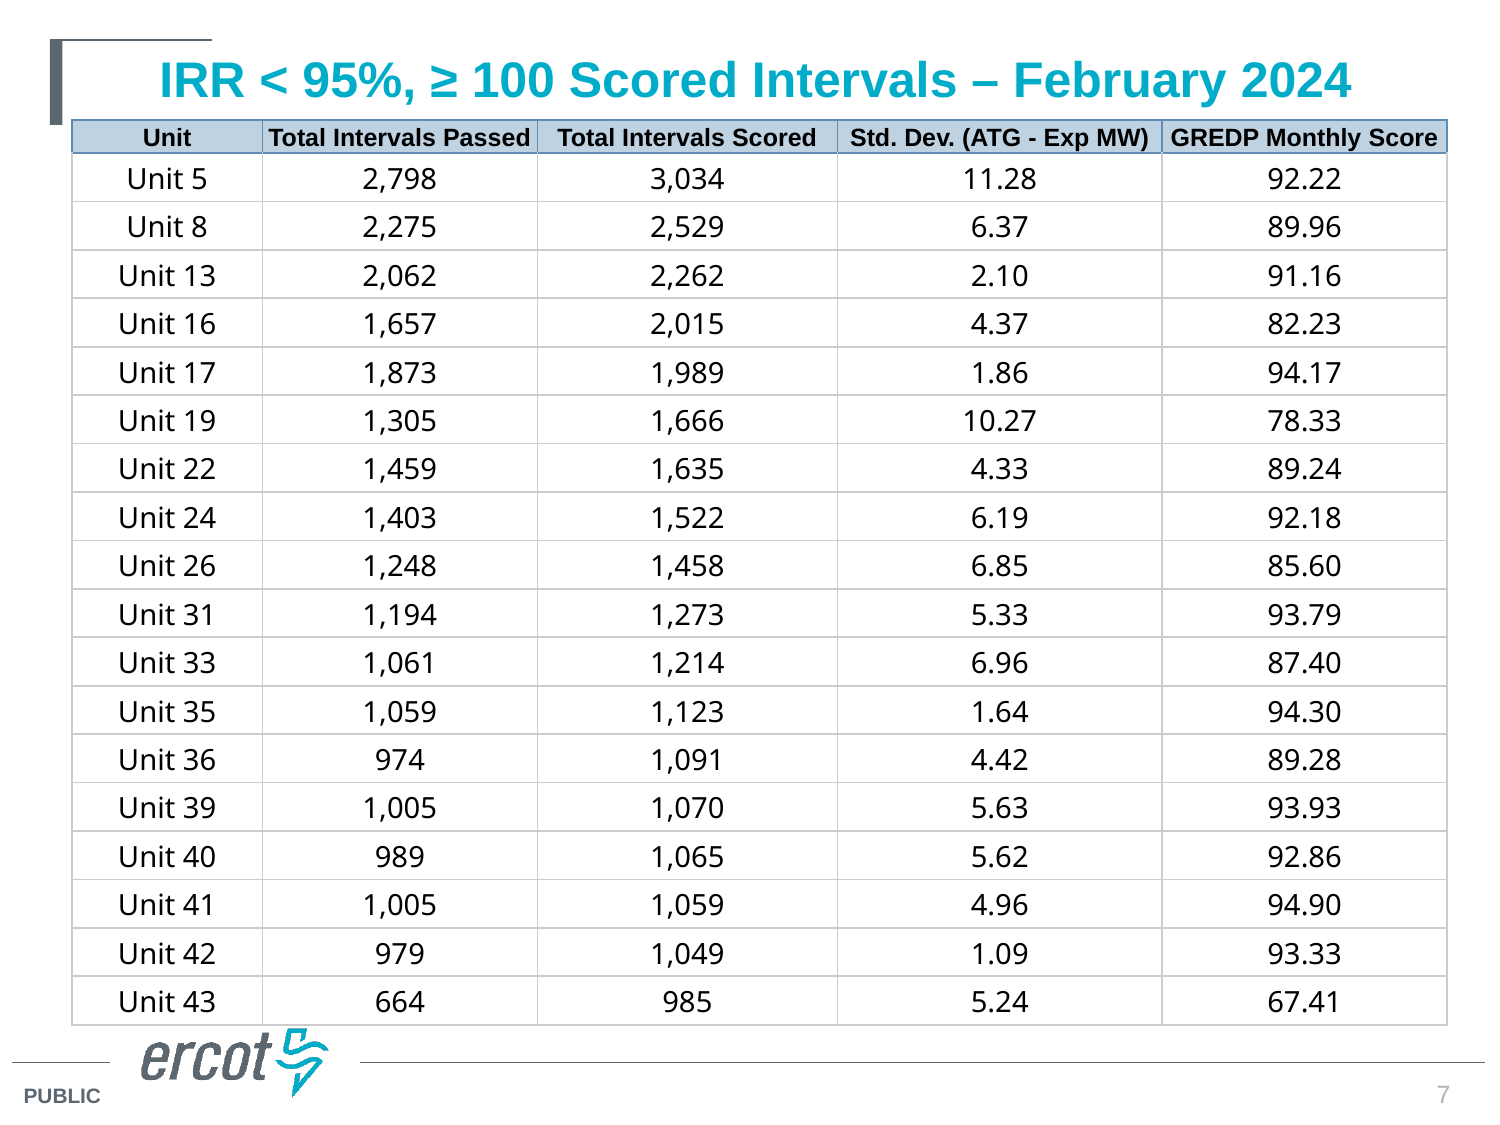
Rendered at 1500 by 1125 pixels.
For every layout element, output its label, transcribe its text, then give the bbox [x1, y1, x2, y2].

table_cell 1,061 [263, 638, 537, 685]
table_cell 93.79 [1163, 590, 1446, 636]
table_cell 1,403 [263, 493, 537, 540]
table_cell Unit 22 [73, 444, 262, 491]
table_cell 4.96 [838, 880, 1161, 927]
table_cell 93.33 [1163, 929, 1446, 975]
table_cell 4.42 [838, 735, 1161, 782]
title IRR < 95%, ≥ 100 Scored Intervals – February 2024 [62, 39, 1450, 158]
slide_number 7 [1412, 1076, 1475, 1112]
table_cell Unit 8 [73, 202, 262, 249]
table_cell 93.93 [1163, 783, 1446, 830]
table_cell 94.30 [1163, 687, 1446, 733]
table_cell 1,458 [538, 541, 837, 588]
table_cell Unit 42 [73, 929, 262, 975]
table_cell 94.90 [1163, 880, 1446, 927]
table_header Total Intervals Passed [263, 121, 537, 152]
table_cell 2,529 [538, 202, 837, 249]
table_cell Unit 16 [73, 299, 262, 346]
table_cell 89.96 [1163, 202, 1446, 249]
table_cell 92.86 [1163, 832, 1446, 879]
table_cell 11.28 [838, 154, 1161, 201]
table_cell Unit 40 [73, 832, 262, 879]
table_cell Unit 33 [73, 638, 262, 685]
table_cell 89.24 [1163, 444, 1446, 491]
table_cell Unit 36 [73, 735, 262, 782]
table_cell Unit 35 [73, 687, 262, 733]
table_cell 1,522 [538, 493, 837, 540]
table_cell 1,873 [263, 348, 537, 394]
table_cell Unit 5 [73, 154, 262, 201]
table_cell 1,666 [538, 396, 837, 443]
table_cell 1.09 [838, 929, 1161, 975]
table_cell 974 [263, 735, 537, 782]
table_cell Unit 19 [73, 396, 262, 443]
table_cell 1,005 [263, 880, 537, 927]
table_cell 5.24 [838, 977, 1161, 1024]
table_header Unit [73, 121, 262, 152]
table_cell 1,049 [538, 929, 837, 975]
table_cell 2,062 [263, 251, 537, 297]
table_cell 67.41 [1163, 977, 1446, 1024]
table_cell 1,657 [263, 299, 537, 346]
table_cell 989 [263, 832, 537, 879]
table_cell 664 [263, 977, 537, 1024]
table_cell Unit 43 [73, 977, 262, 1024]
table_cell 6.85 [838, 541, 1161, 588]
table_cell 2,798 [263, 154, 537, 201]
table_cell 1,248 [263, 541, 537, 588]
table_cell 3,034 [538, 154, 837, 201]
table_cell Unit 24 [73, 493, 262, 540]
table_cell 1,989 [538, 348, 837, 394]
table_cell 5.62 [838, 832, 1161, 879]
table_cell Unit 26 [73, 541, 262, 588]
table_cell 87.40 [1163, 638, 1446, 685]
table_cell 82.23 [1163, 299, 1446, 346]
table_cell 1.86 [838, 348, 1161, 394]
table_cell 1,059 [538, 880, 837, 927]
table_cell 2,262 [538, 251, 837, 297]
table_cell 1,214 [538, 638, 837, 685]
table_cell 1,273 [538, 590, 837, 636]
table_cell 85.60 [1163, 541, 1446, 588]
table_cell 91.16 [1163, 251, 1446, 297]
picture [137, 1026, 332, 1100]
table_cell 94.17 [1163, 348, 1446, 394]
table_cell 6.19 [838, 493, 1161, 540]
table_cell 2,275 [263, 202, 537, 249]
table_cell 1,459 [263, 444, 537, 491]
table_cell 4.37 [838, 299, 1161, 346]
table_header Total Intervals Scored [538, 121, 837, 152]
table_cell 1,123 [538, 687, 837, 733]
table_cell 5.63 [838, 783, 1161, 830]
table_cell Unit 41 [73, 880, 262, 927]
table_cell 92.22 [1163, 154, 1446, 201]
table_header Std. Dev. (ATG - Exp MW) [838, 121, 1161, 152]
table_cell 6.96 [838, 638, 1161, 685]
table_cell 985 [538, 977, 837, 1024]
table_cell 1,065 [538, 832, 837, 879]
table_cell 2,015 [538, 299, 837, 346]
table_cell Unit 17 [73, 348, 262, 394]
table_cell Unit 31 [73, 590, 262, 636]
table_cell Unit 39 [73, 783, 262, 830]
table_header GREDP Monthly Score [1163, 121, 1446, 152]
table_cell 78.33 [1163, 396, 1446, 443]
table_cell 1,194 [263, 590, 537, 636]
table_cell 89.28 [1163, 735, 1446, 782]
table_cell 979 [263, 929, 537, 975]
table_cell 92.18 [1163, 493, 1446, 540]
table_cell 2.10 [838, 251, 1161, 297]
table_cell 1,091 [538, 735, 837, 782]
table_cell 4.33 [838, 444, 1161, 491]
table_cell Unit 13 [73, 251, 262, 297]
table_cell 5.33 [838, 590, 1161, 636]
table_cell 1,635 [538, 444, 837, 491]
table_cell 1,070 [538, 783, 837, 830]
table_cell 6.37 [838, 202, 1161, 249]
table_cell 10.27 [838, 396, 1161, 443]
table_cell 1,059 [263, 687, 537, 733]
table_cell 1,005 [263, 783, 537, 830]
table_cell 1,305 [263, 396, 537, 443]
table_cell 1.64 [838, 687, 1161, 733]
